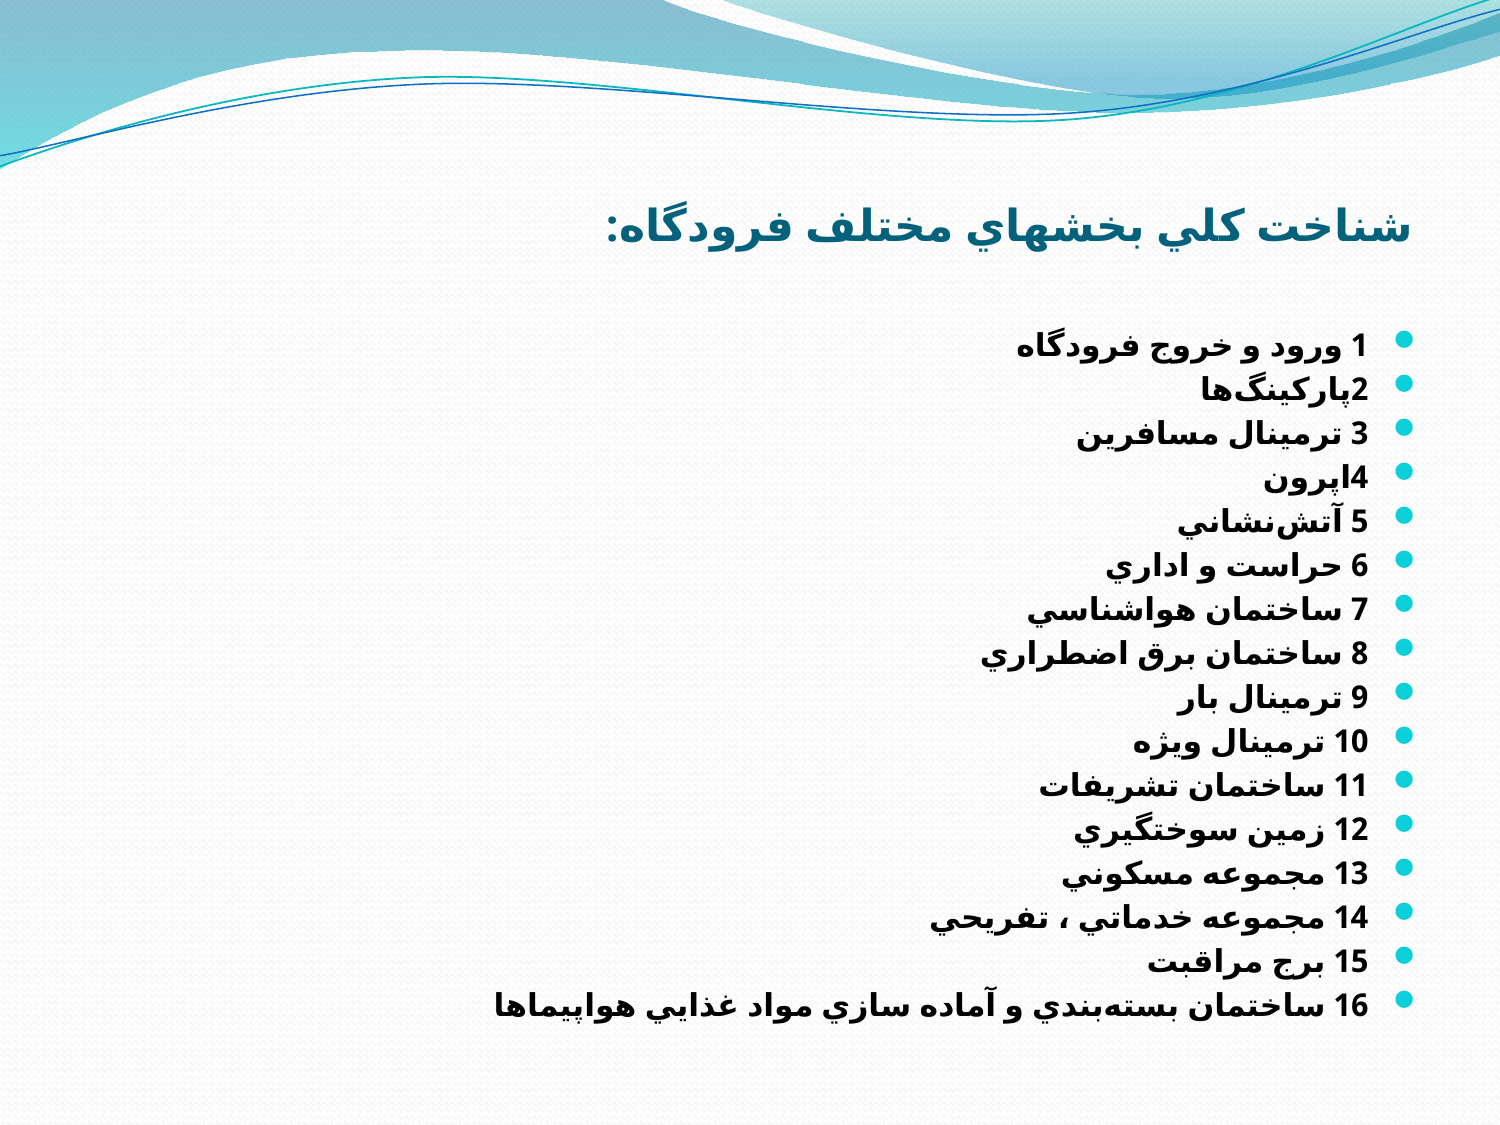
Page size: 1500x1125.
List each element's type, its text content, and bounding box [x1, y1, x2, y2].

title شناخت كلي بخشهاي مختلف فرودگاه: [75, 115, 1425, 303]
list 1 ورود و خروج فرودگاه 2پاركينگ‌ها 3 ترمينال مسافرين 4اپرون 5 آتش‌نشاني 6 حراست و اداري 7 ساختمان هواشناسي 8 ساختمان برق اضطراري 9 ترمينال بار 10 ترمينال ويژه 11 ساختمان تشريفات 12 زمين سوختگيري 13 مجموعه مسكوني 14 مجموعه خدماتي ، تفريحي 15 برج مراقبت 16 ساختمان بسته‌بندي و آماده سازي مواد غذايي هواپيماها [75, 317, 1425, 1038]
